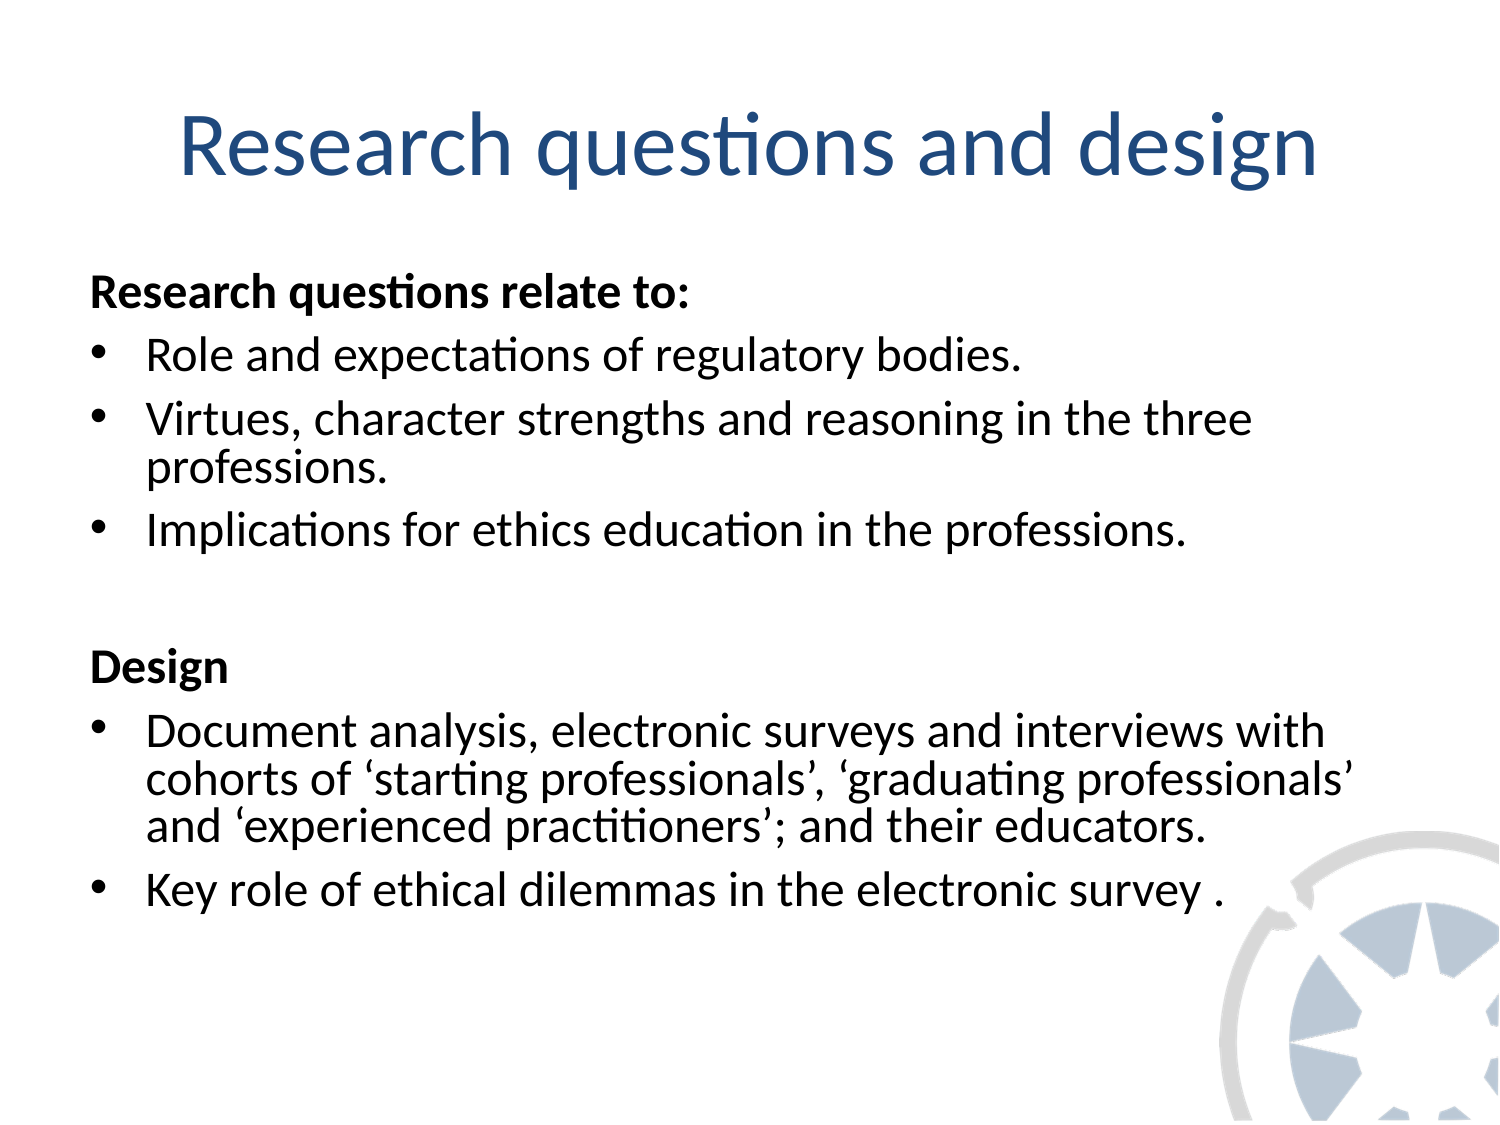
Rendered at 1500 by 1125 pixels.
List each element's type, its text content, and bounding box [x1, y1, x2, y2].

text_box Research questions and design [74, 45, 1425, 233]
text_box Research questions relate to: Role and expectations of regulatory bodies. Virtues, character strengths and reasoning in the three professions. Implications for ethics education in the professions. Design Document analysis, electronic surveys and interviews with cohorts of ‘starting professionals’, ‘graduating professionals’ and ‘experienced practitioners’; and their educators. Key role of ethical dilemmas in the electronic survey . [74, 262, 1425, 1070]
picture [1218, 830, 1500, 1121]
